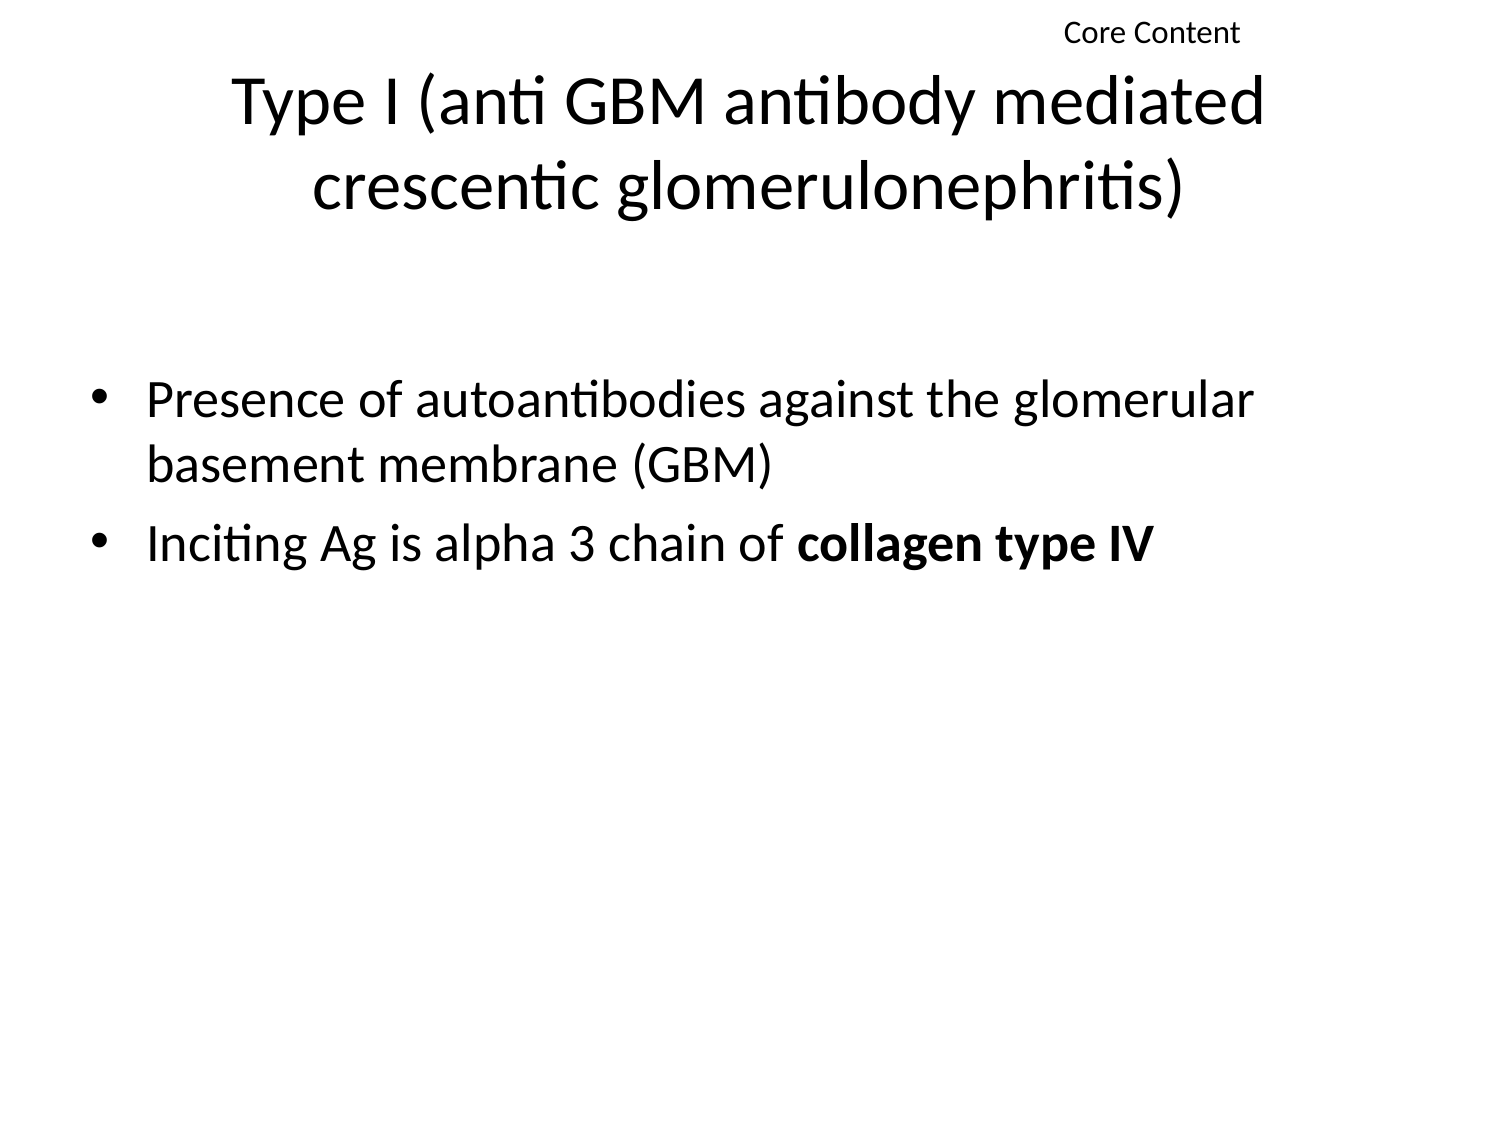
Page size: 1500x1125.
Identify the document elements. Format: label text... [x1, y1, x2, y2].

title Type I (anti GBM antibody mediated crescentic glomerulonephritis) [75, 45, 1425, 233]
list Presence of autoantibodies against the glomerular basement membrane (GBM) Inciting Ag is alpha 3 chain of collagen type IV [75, 262, 1425, 1005]
text_box Core Content [855, 2, 1450, 58]
